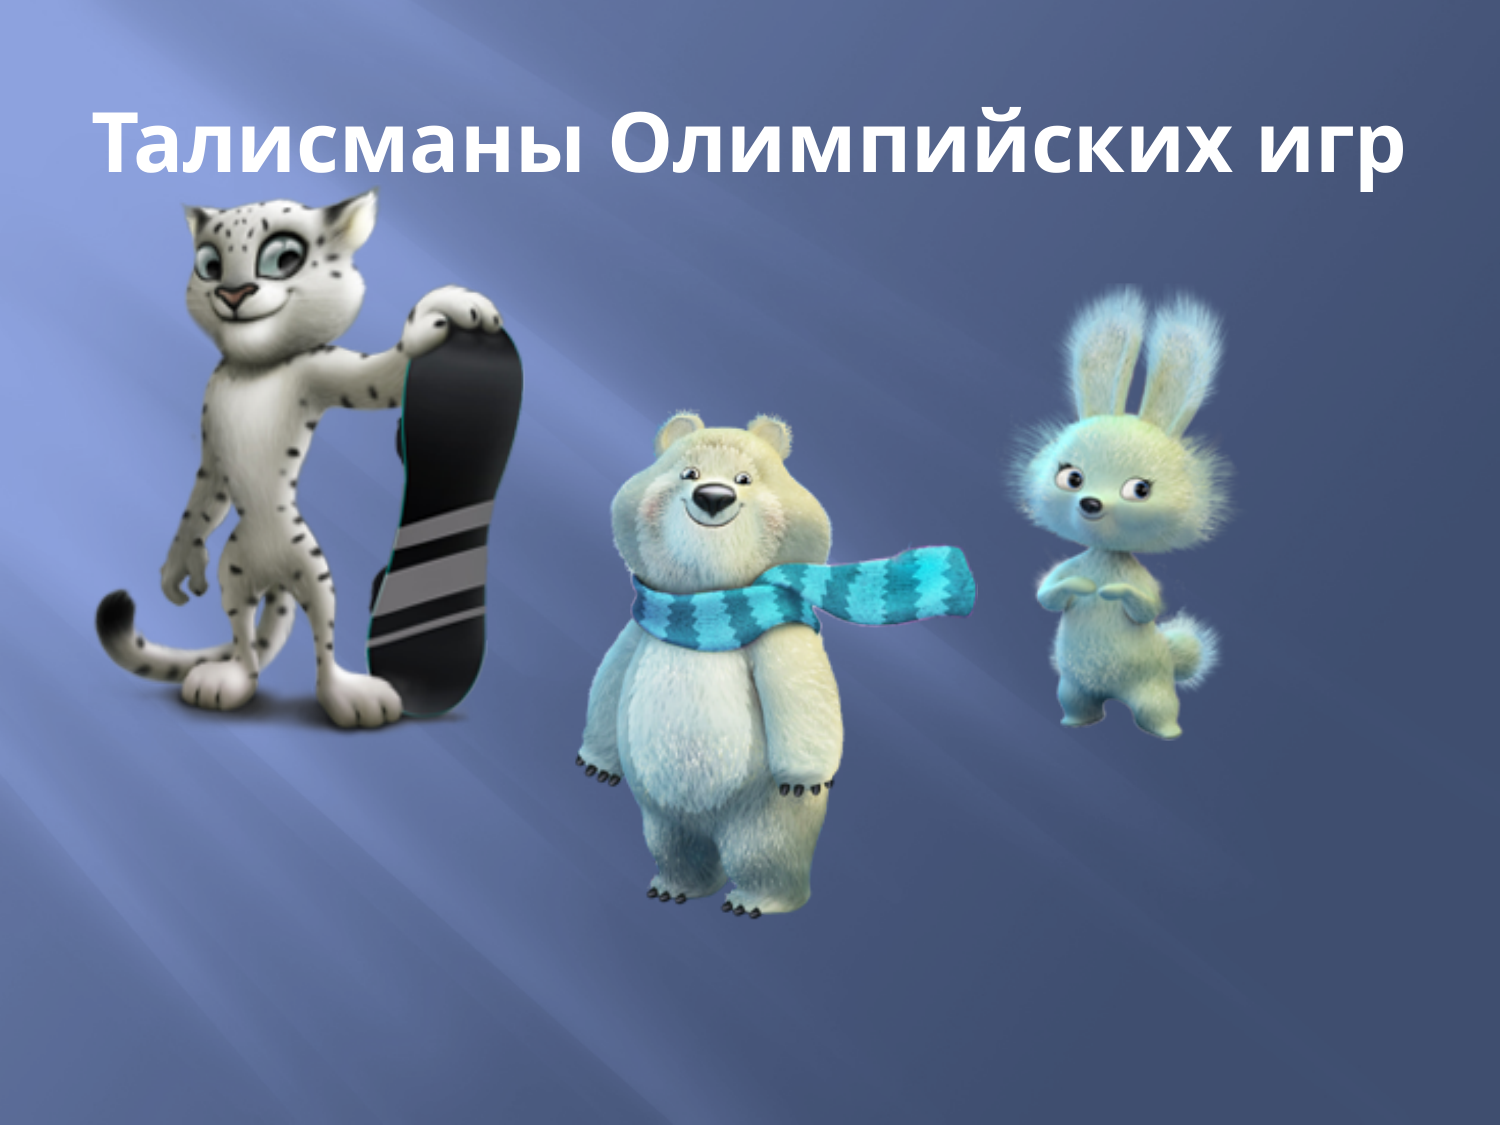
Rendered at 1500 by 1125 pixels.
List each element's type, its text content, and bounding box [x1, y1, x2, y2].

picture [572, 255, 1347, 930]
picture [88, 160, 550, 764]
title Талисманы Олимпийских игр [75, 45, 1425, 233]
